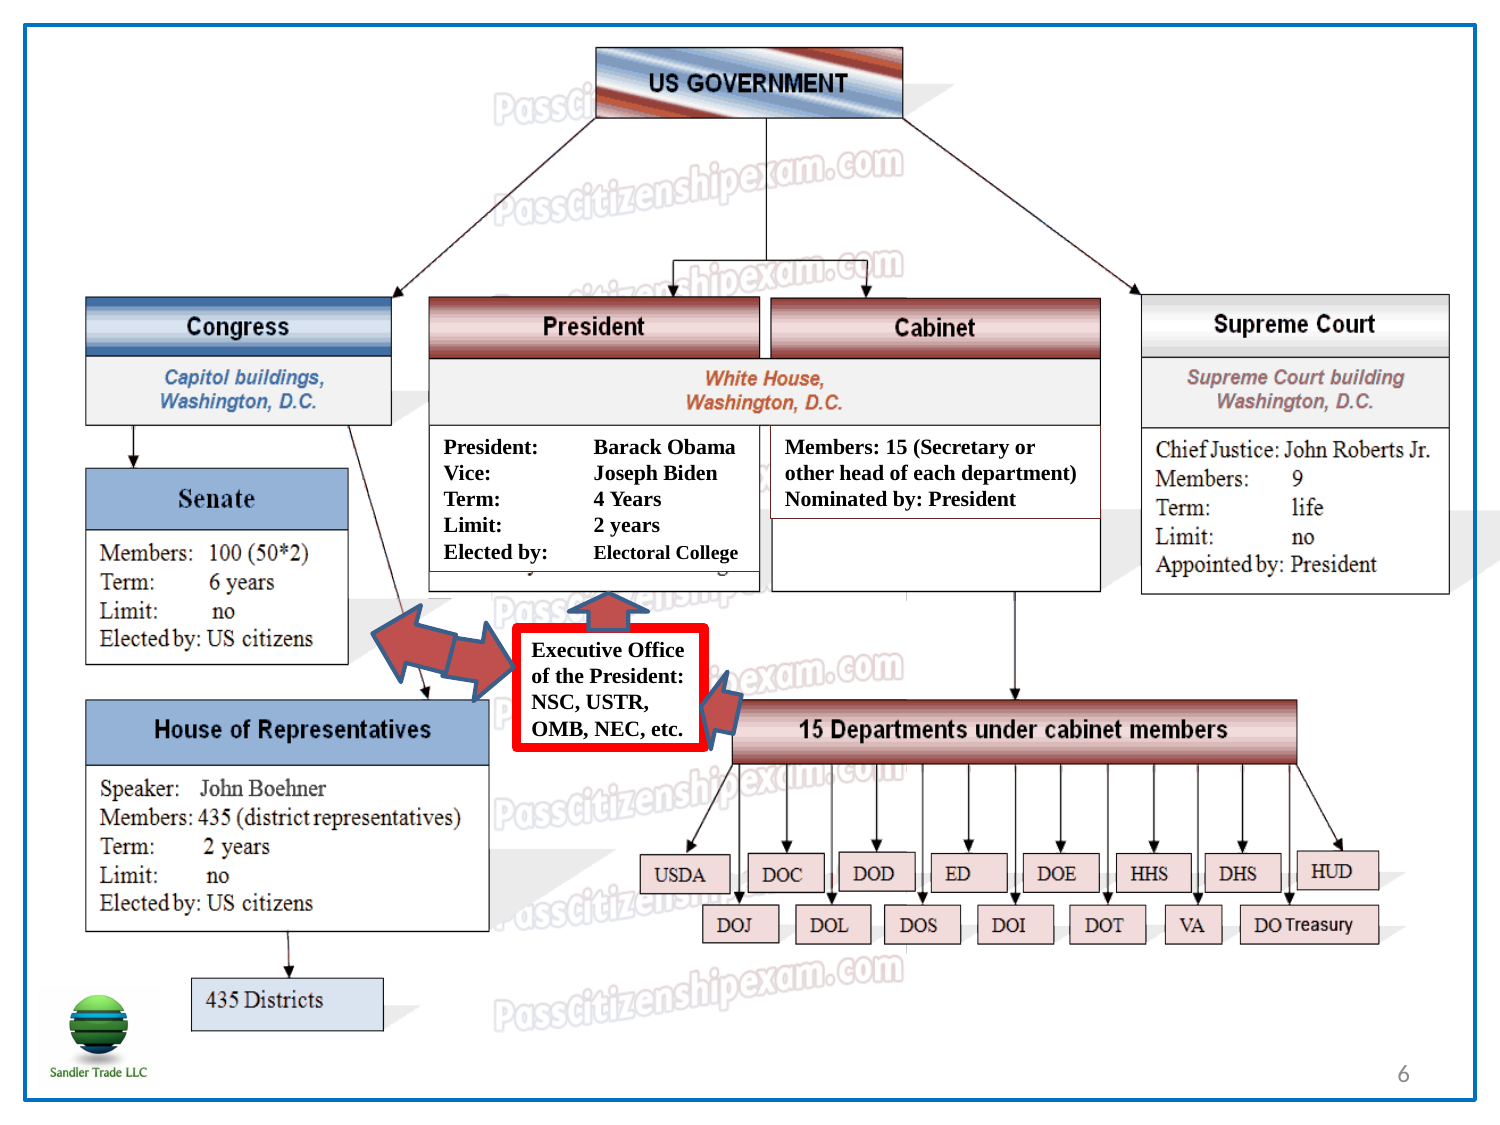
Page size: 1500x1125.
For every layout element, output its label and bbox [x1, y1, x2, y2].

picture [37, 37, 1500, 1090]
text_box [23, 23, 1477, 1102]
